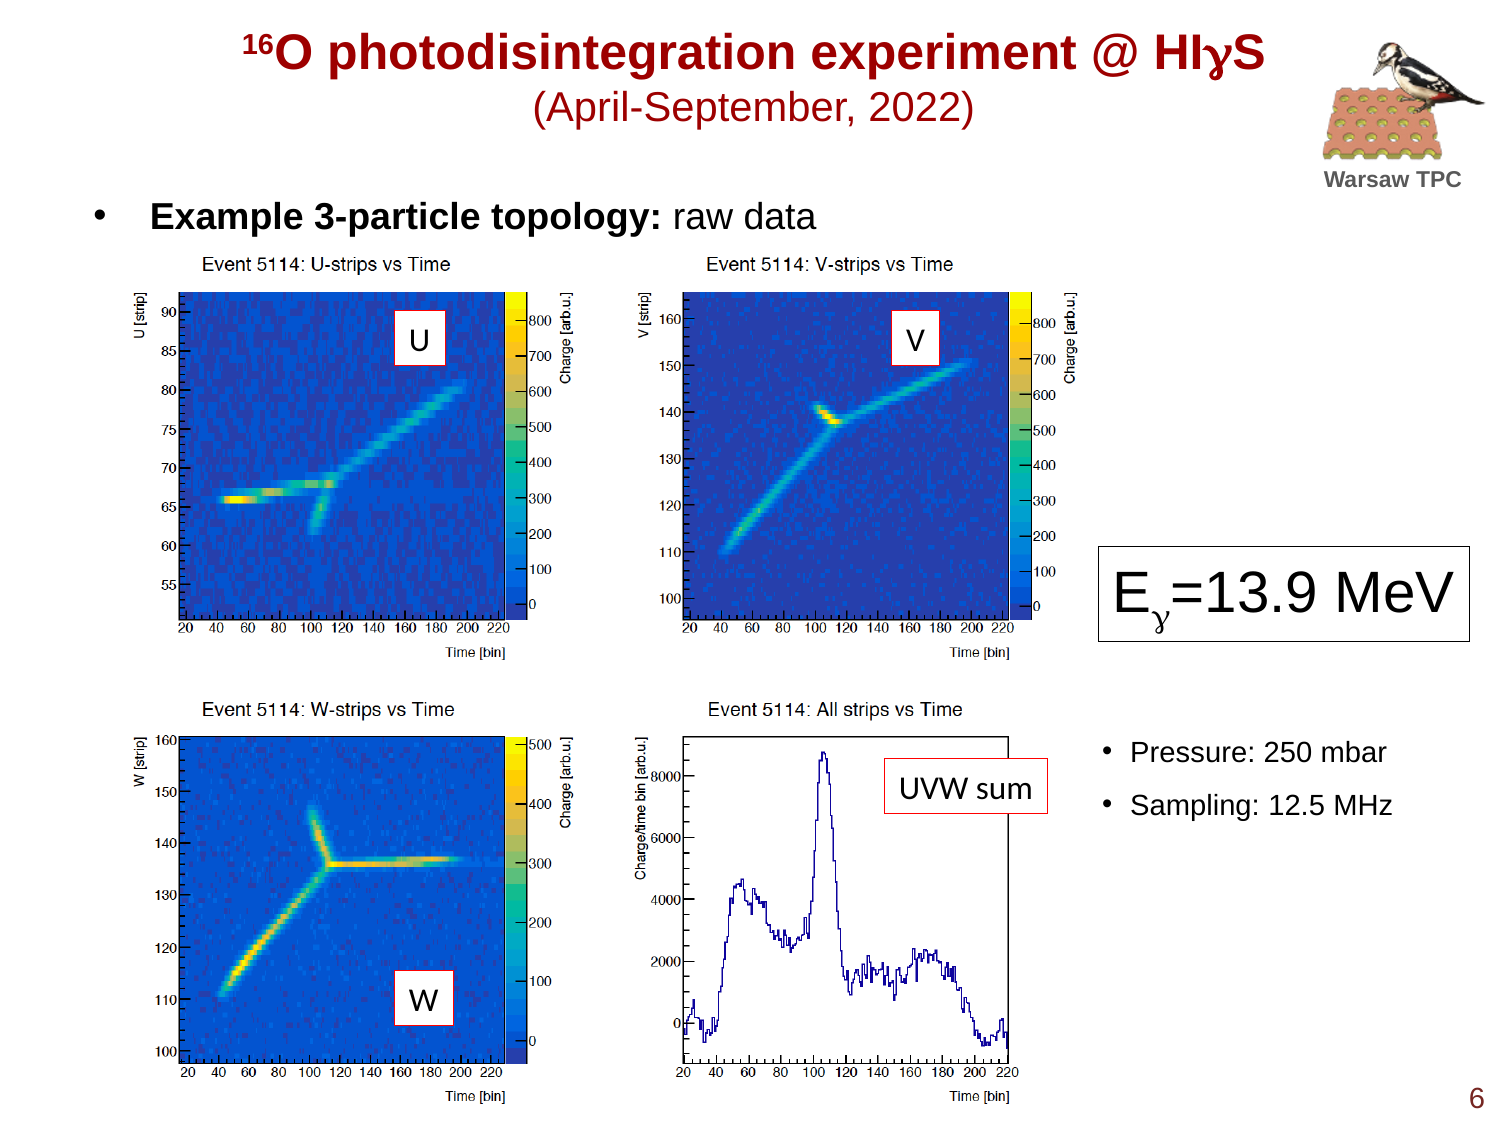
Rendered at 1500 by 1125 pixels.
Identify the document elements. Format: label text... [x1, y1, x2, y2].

title 16O photodisintegration experiment @ HIgS (April-September, 2022) [7, 0, 1500, 149]
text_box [1307, 6, 1488, 201]
picture [88, 233, 1098, 1122]
text_box Example 3-particle topology: raw data [78, 180, 832, 245]
slide_number 6 [1413, 1068, 1500, 1125]
text_box Pressure: 250 mbar Sampling: 12.5 MHz [1101, 708, 1409, 829]
text_box Eg=13.9 MeV [1101, 546, 1470, 642]
